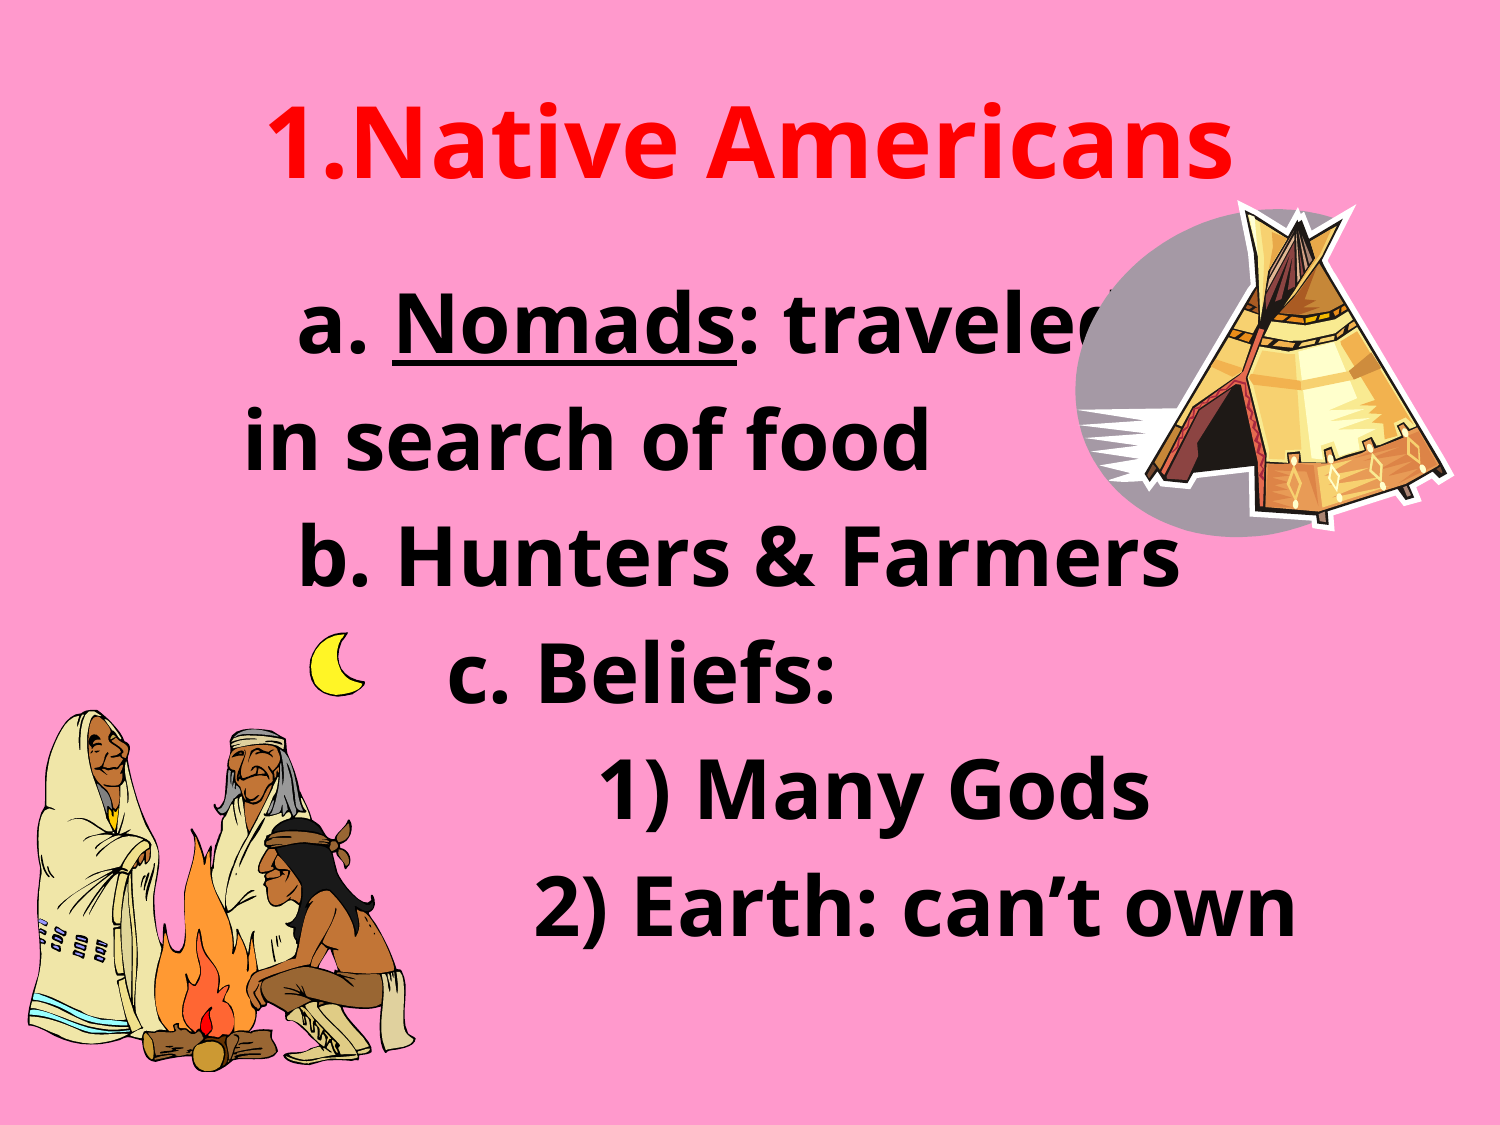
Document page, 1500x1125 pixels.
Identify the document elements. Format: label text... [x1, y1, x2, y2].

picture [1074, 199, 1455, 538]
list a. Nomads: traveled in search of food b. Hunters & Farmers c. Beliefs: 1) Many Gods 2) Earth: can’t own [75, 262, 1425, 1005]
picture [24, 624, 422, 1072]
title 1.Native Americans [75, 45, 1425, 233]
